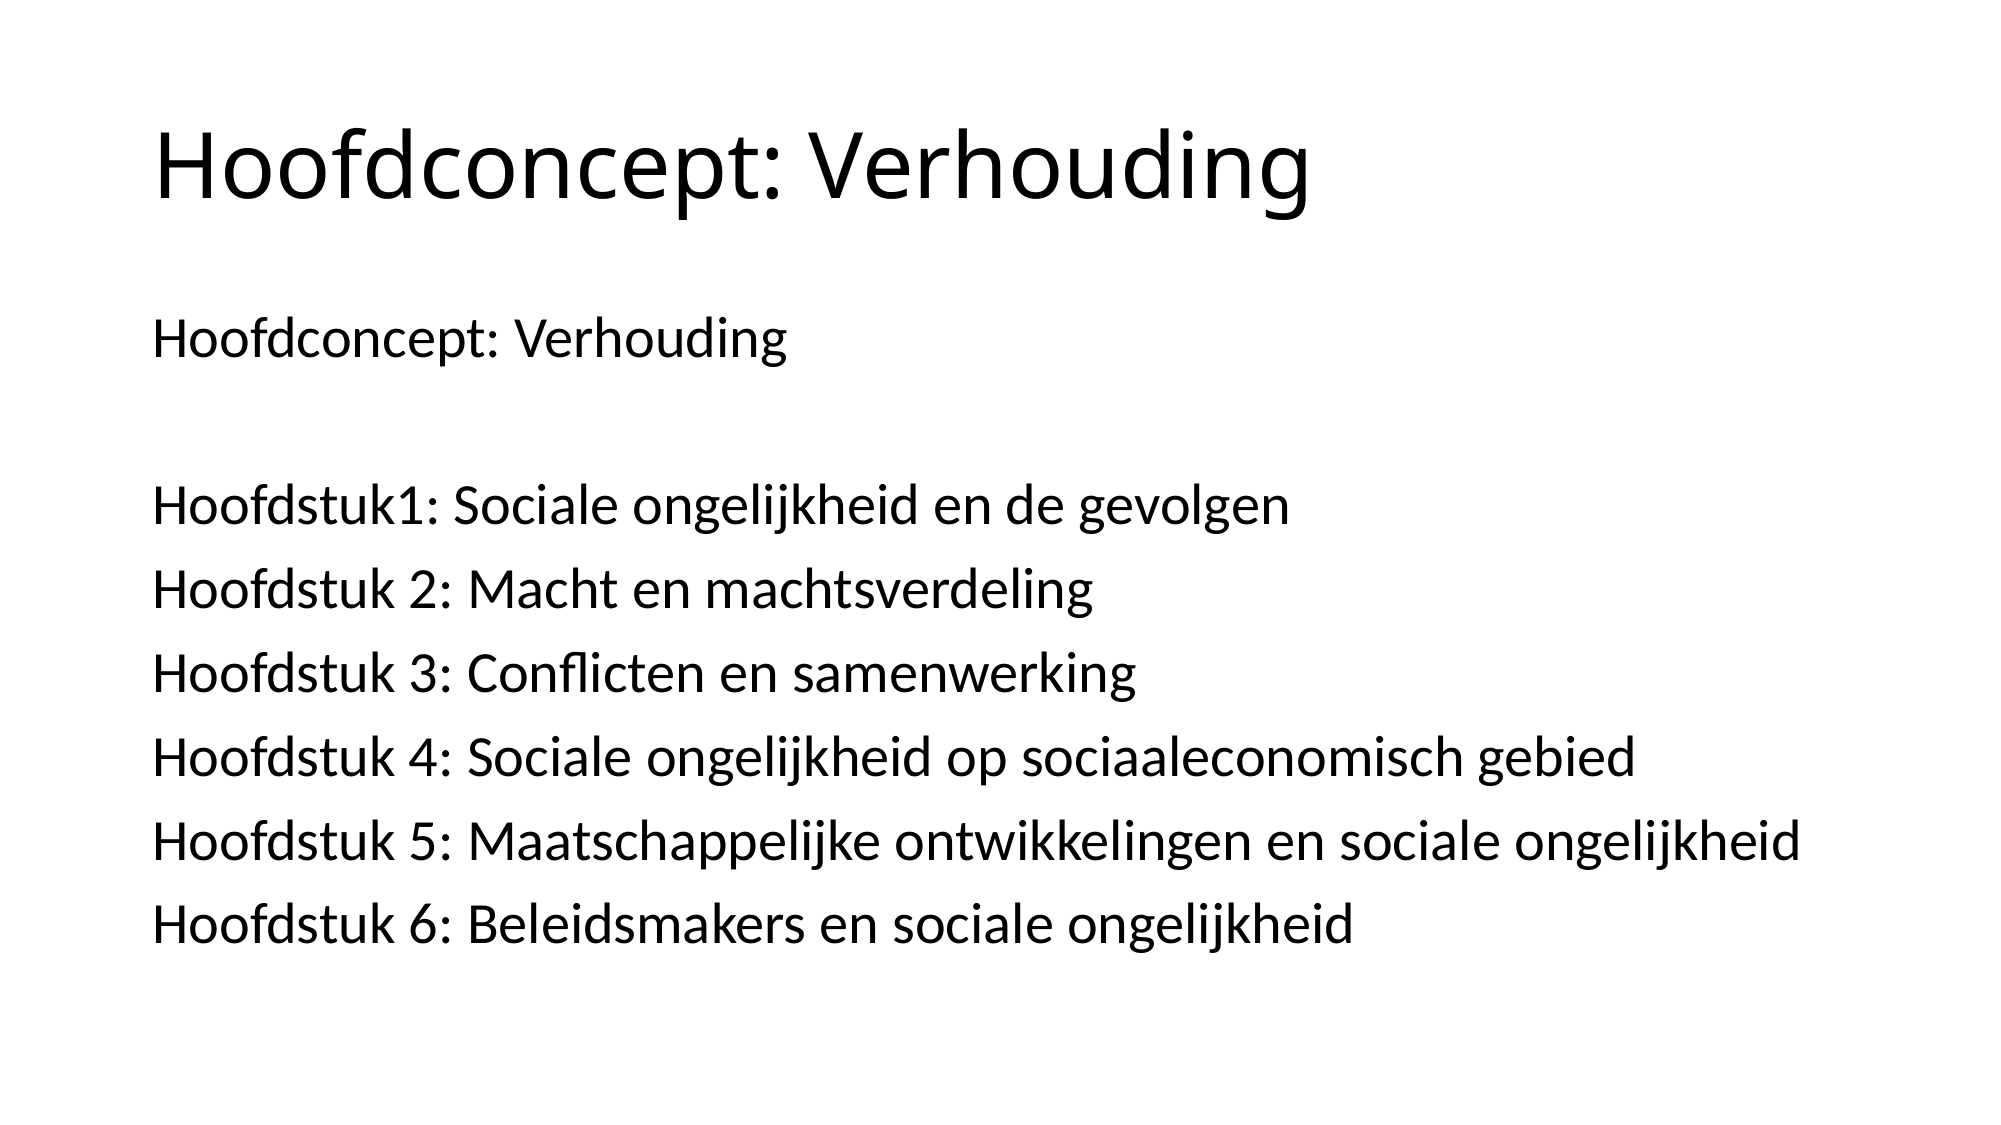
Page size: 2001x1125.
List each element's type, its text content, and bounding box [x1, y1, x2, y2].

list Hoofdconcept: Verhouding Hoofdstuk1: Sociale ongelijkheid en de gevolgen Hoofdstuk 2: Macht en machtsverdeling Hoofdstuk 3: Conflicten en samenwerking Hoofdstuk 4: Sociale ongelijkheid op sociaaleconomisch gebied Hoofdstuk 5: Maatschappelijke ontwikkelingen en sociale ongelijkheid Hoofdstuk 6: Beleidsmakers en sociale ongelijkheid [137, 299, 1863, 1014]
title Hoofdconcept: Verhouding [137, 59, 1863, 278]
